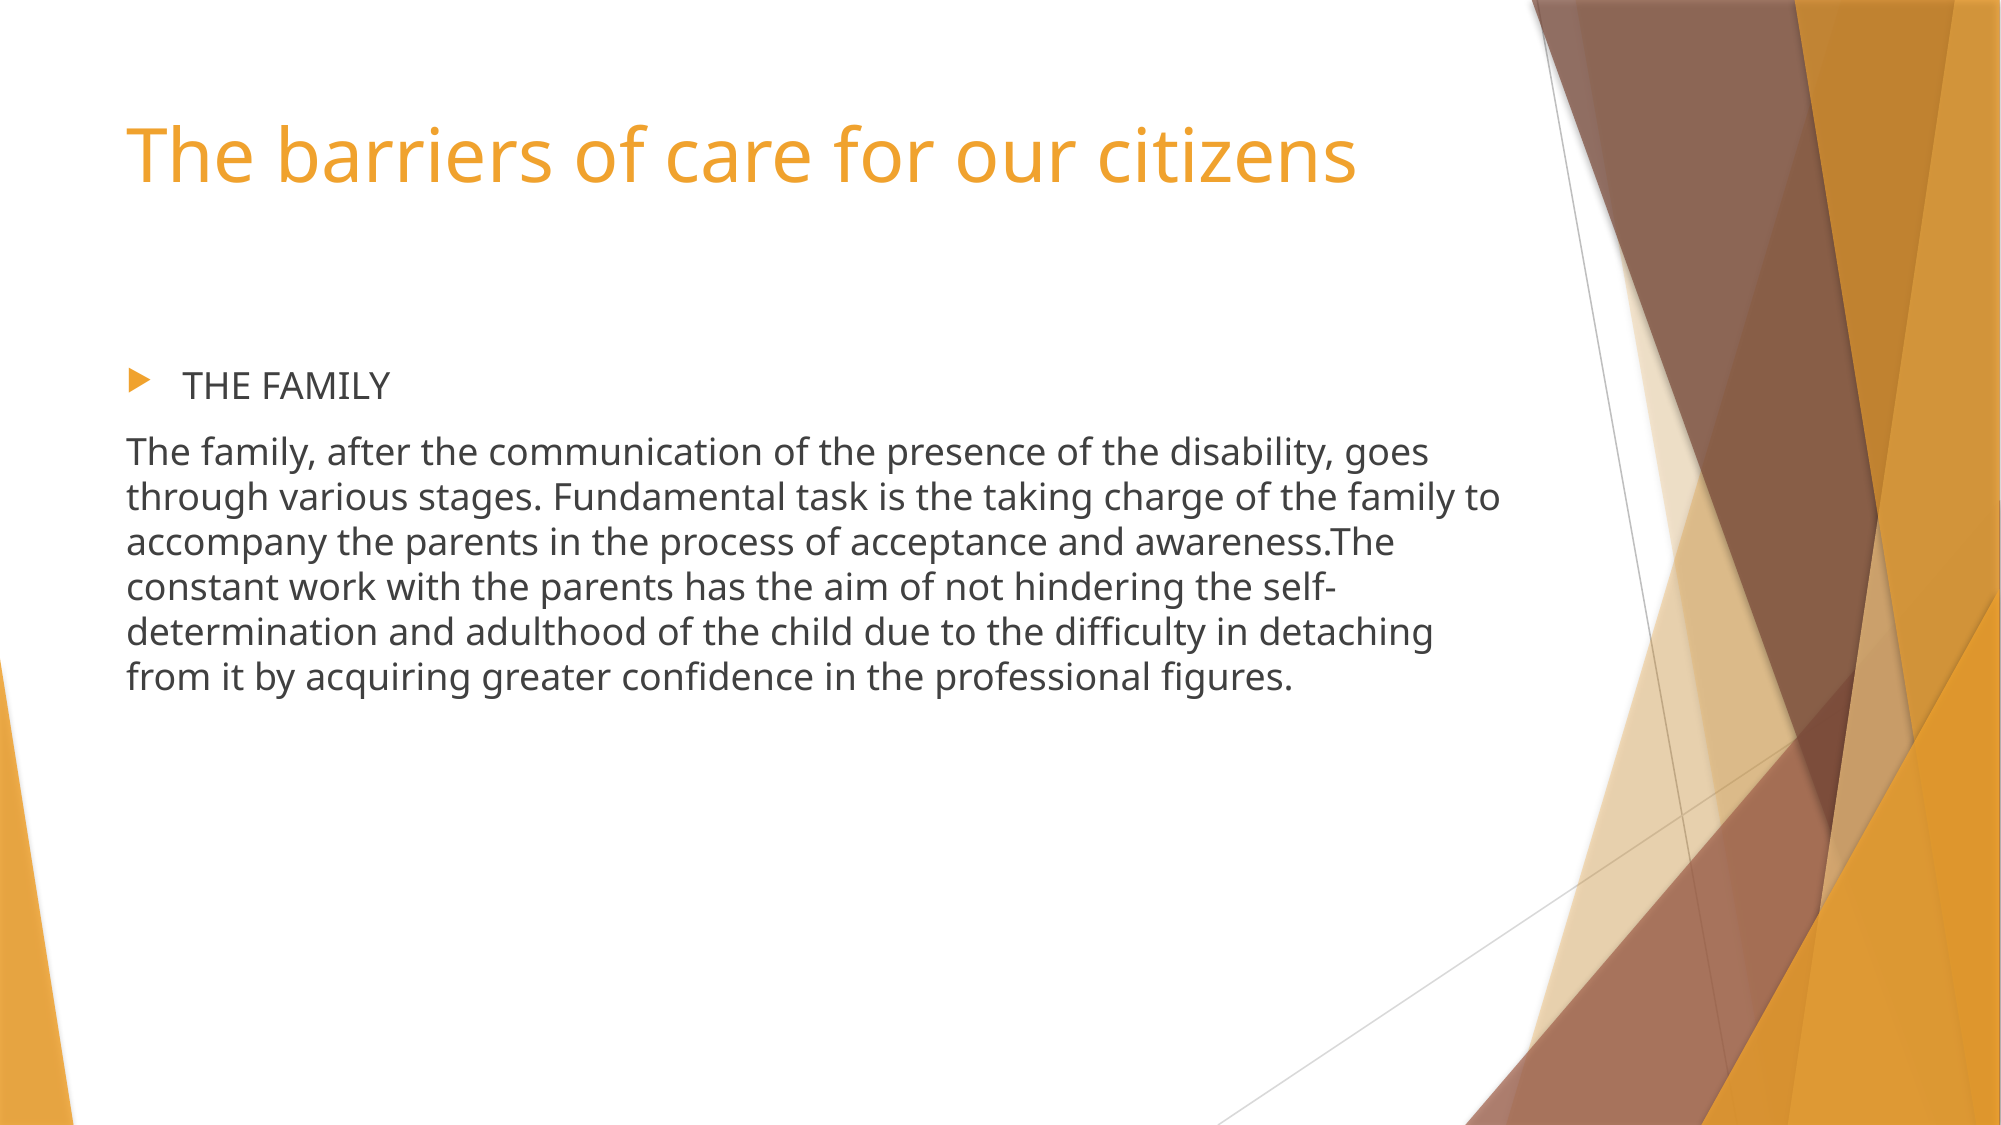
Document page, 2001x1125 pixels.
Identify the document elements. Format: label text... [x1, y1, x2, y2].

list THE FAMILY The family, after the communication of the presence of the disability, goes through various stages. Fundamental task is the taking charge of the family to accompany the parents in the process of acceptance and awareness.The constant work with the parents has the aim of not hindering the self-determination and adulthood of the child due to the difficulty in detaching from it by acquiring greater confidence in the professional figures. [111, 354, 1522, 992]
title The barriers of care for our citizens [111, 99, 1522, 317]
